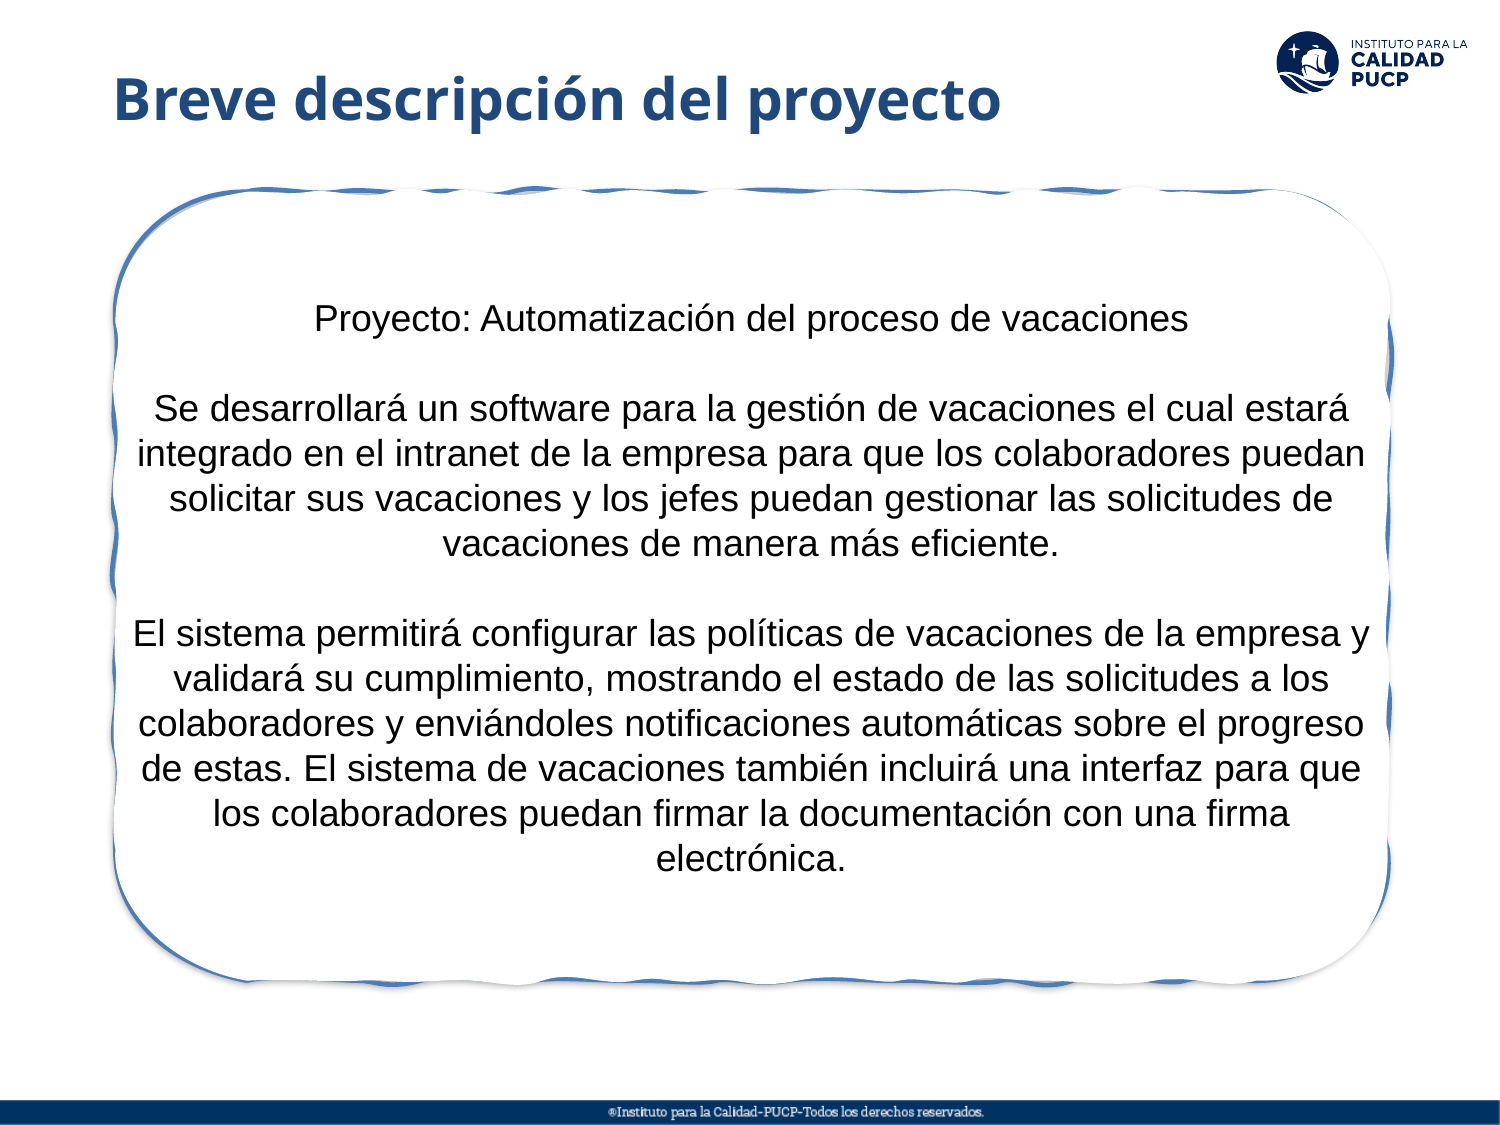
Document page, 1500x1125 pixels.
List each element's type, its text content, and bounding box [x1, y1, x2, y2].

text_box Breve descripción del proyecto [98, 54, 1170, 136]
picture [0, 1100, 1500, 1125]
picture [1245, 0, 1500, 125]
text_box Proyecto: Automatización del proceso de vacaciones Se desarrollará un software para la gestión de vacaciones el cual estará integrado en el intranet de la empresa para que los colaboradores puedan solicitar sus vacaciones y los jefes puedan gestionar las solicitudes de vacaciones de manera más eficiente. El sistema permitirá configurar las políticas de vacaciones de la empresa y validará su cumplimiento, mostrando el estado de las solicitudes a los colaboradores y enviándoles notificaciones automáticas sobre el progreso de estas. El sistema de vacaciones también incluirá una interfaz para que los colaboradores puedan firmar la documentación con una firma electrónica. [111, 187, 1393, 986]
